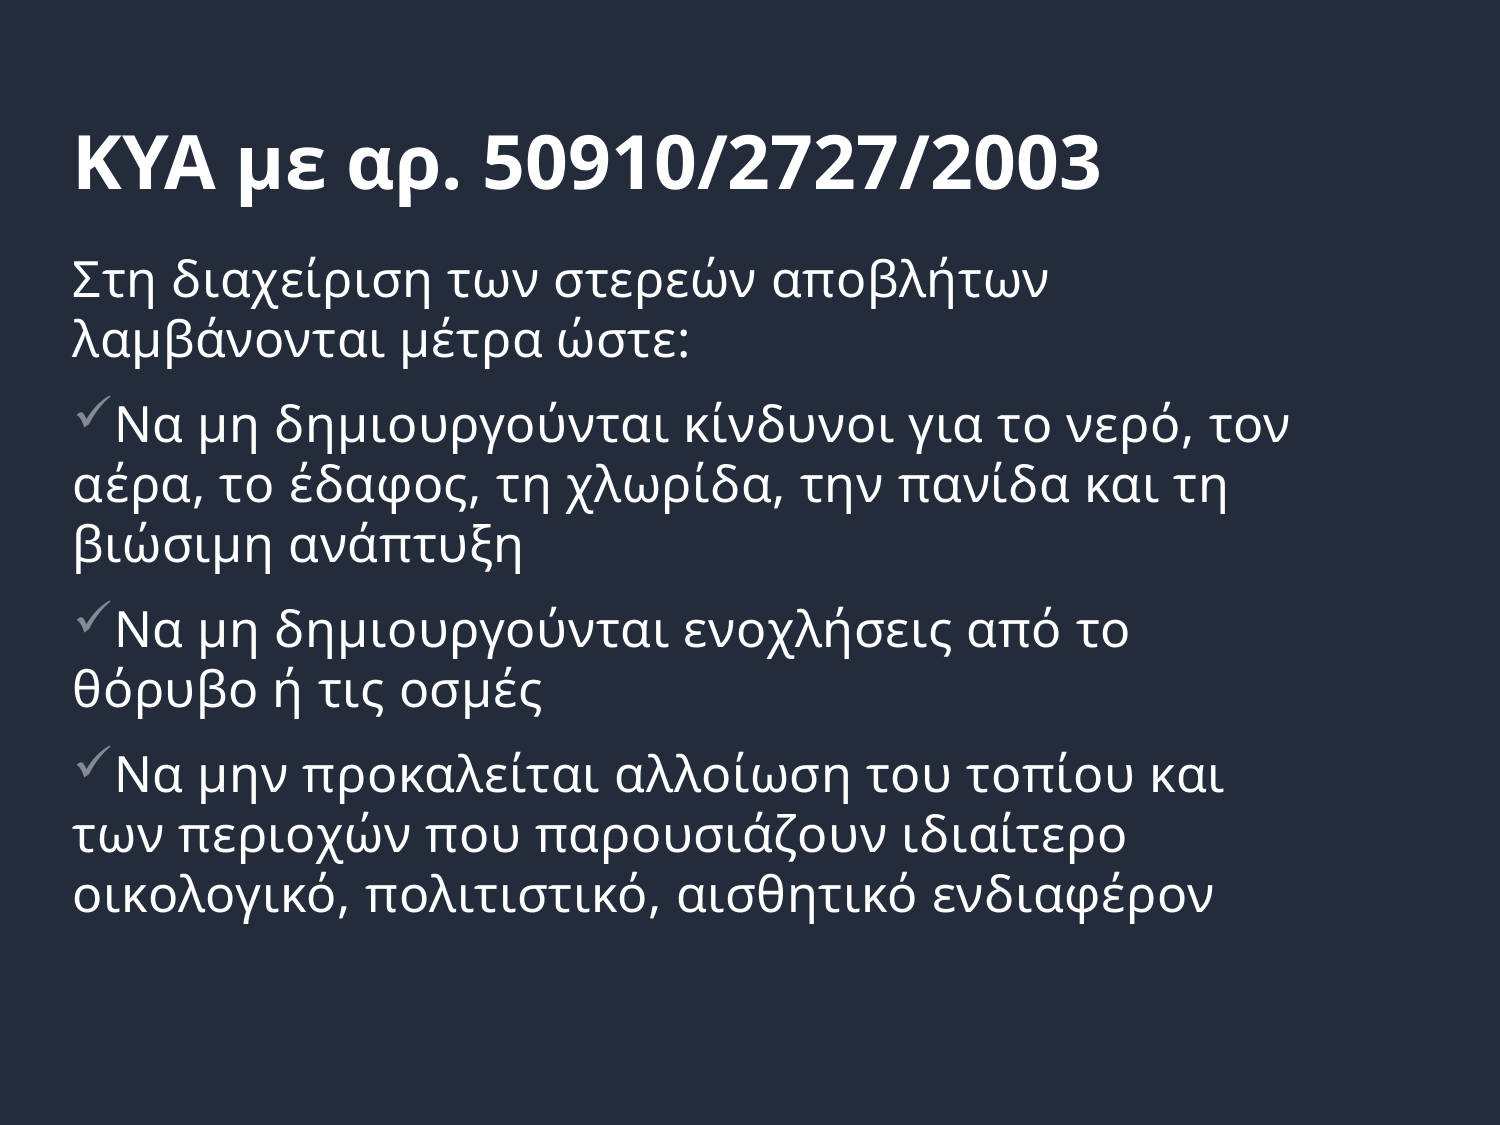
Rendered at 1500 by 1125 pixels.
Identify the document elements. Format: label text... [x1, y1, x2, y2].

title ΚΥΑ με αρ. 50910/2727/2003 [57, 37, 1318, 213]
list Στη διαχείριση των στερεών αποβλήτων λαμβάνονται μέτρα ώστε: Να μη δημιουργούνται κίνδυνοι για το νερό, τον αέρα, το έδαφος, τη χλωρίδα, την πανίδα και τη βιώσιμη ανάπτυξη Να μη δημιουργούνται ενοχλήσεις από το θόρυβο ή τις οσμές Να μην προκαλείται αλλοίωση του τοπίου και των περιοχών που παρουσιάζουν ιδιαίτερο οικολογικό, πολιτιστικό, αισθητικό ενδιαφέρον [57, 239, 1318, 1015]
